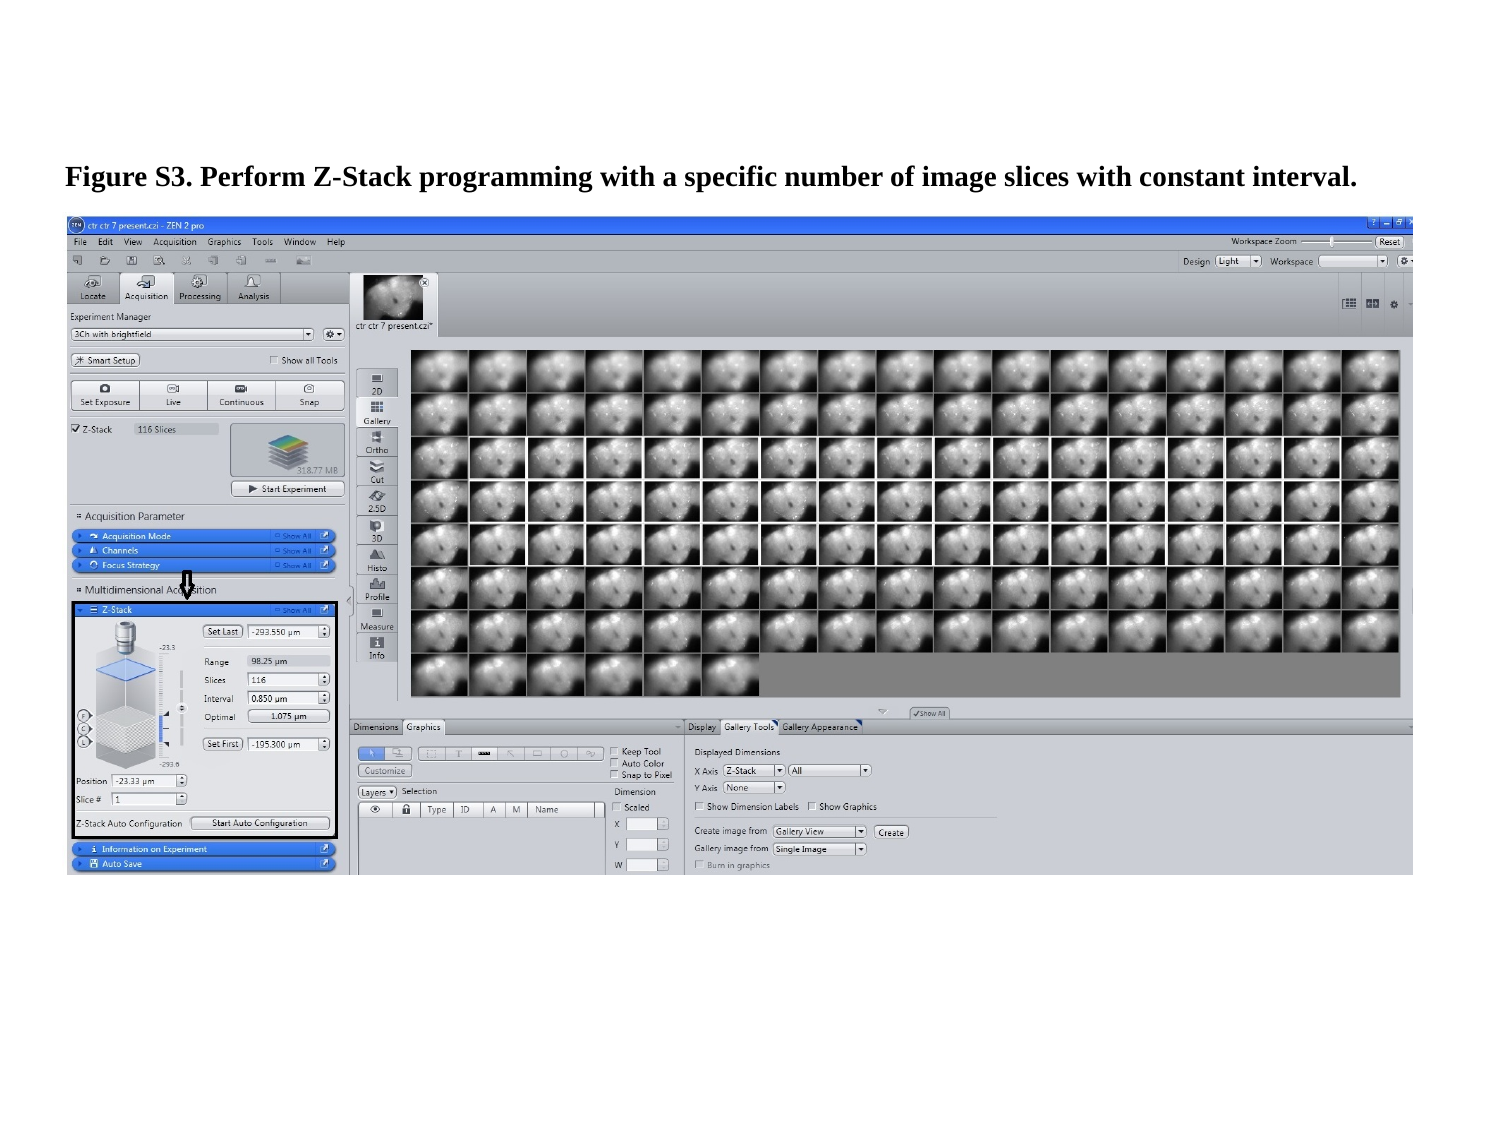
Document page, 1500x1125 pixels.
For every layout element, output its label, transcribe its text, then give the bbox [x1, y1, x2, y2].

text_box Figure S3. Perform Z-Stack programming with a specific number of image slices with constant interval. [50, 150, 1425, 201]
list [62, 212, 1413, 875]
